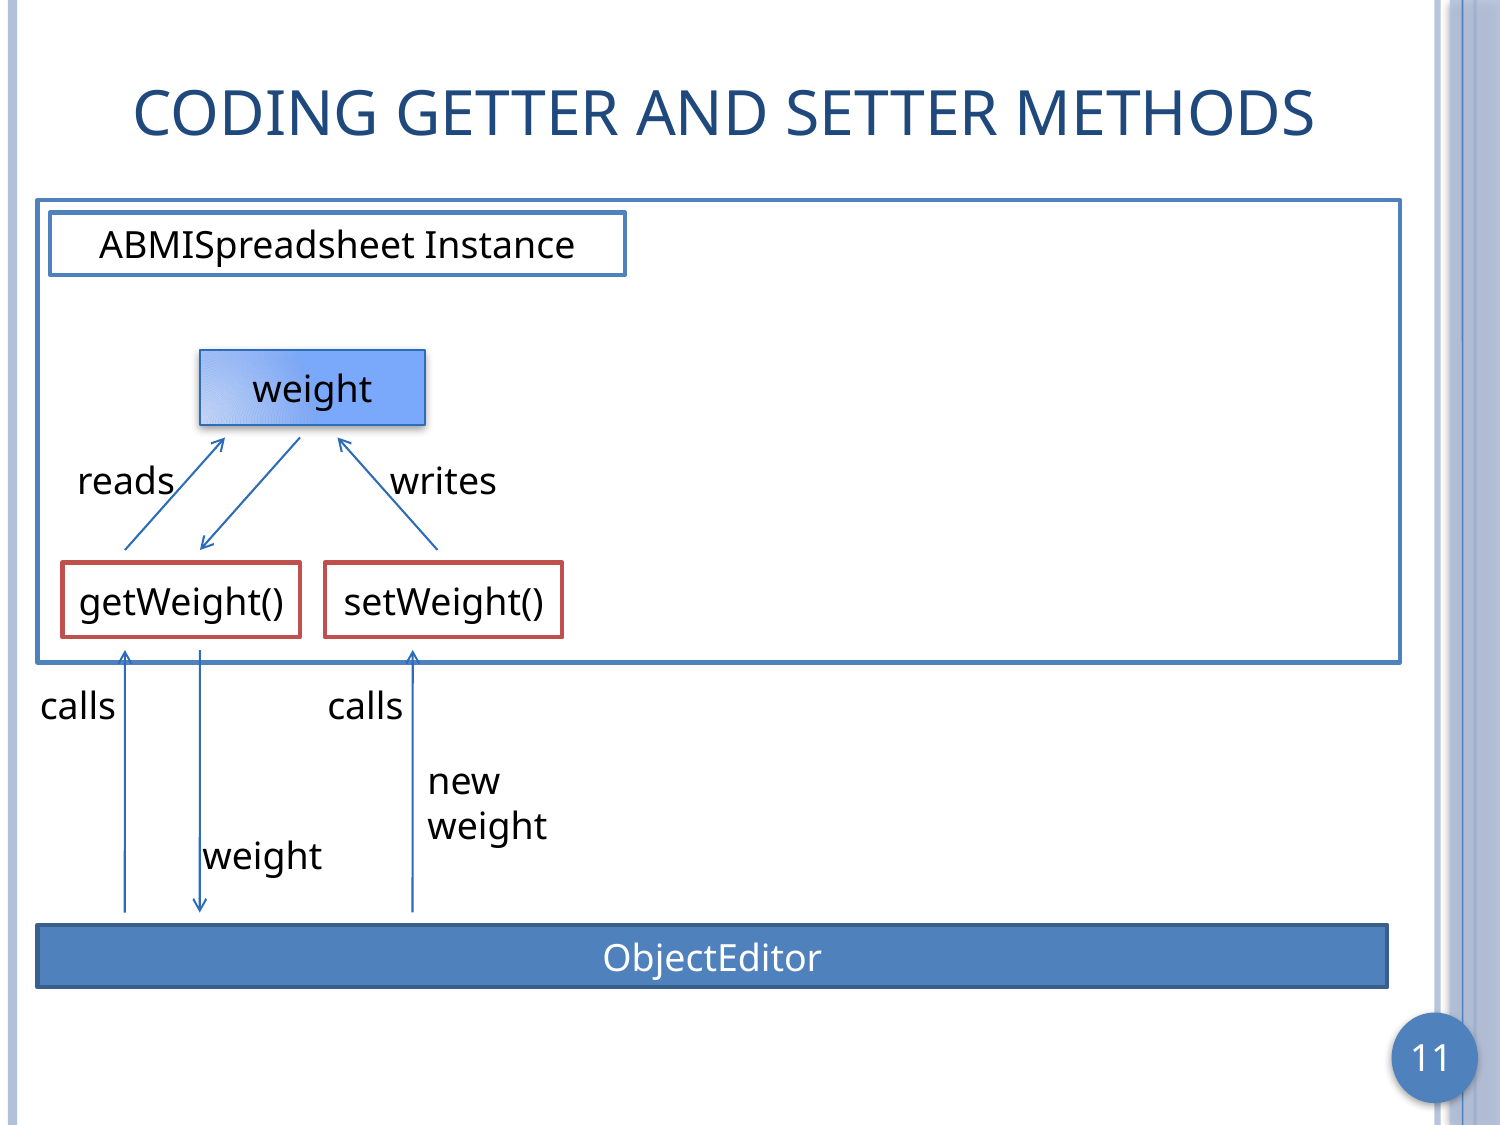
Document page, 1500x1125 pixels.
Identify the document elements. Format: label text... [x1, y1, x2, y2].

text_box writes [450, 449, 525, 510]
text_box calls [24, 674, 138, 735]
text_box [118, 443, 190, 545]
text_box ABMISpreadsheet Instance [48, 210, 627, 277]
text_box reads [62, 449, 112, 510]
text_box getWeight() [60, 560, 302, 639]
text_box weight [187, 824, 338, 885]
title Coding Getter and Setter Methods [75, 45, 1375, 175]
text_box [35, 198, 1402, 665]
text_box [330, 443, 445, 545]
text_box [193, 443, 307, 545]
text_box new weight [412, 749, 563, 855]
text_box setWeight() [323, 560, 564, 639]
text_box ObjectEditor [35, 923, 1389, 989]
text_box calls [312, 674, 425, 735]
text_box weight [199, 349, 426, 426]
